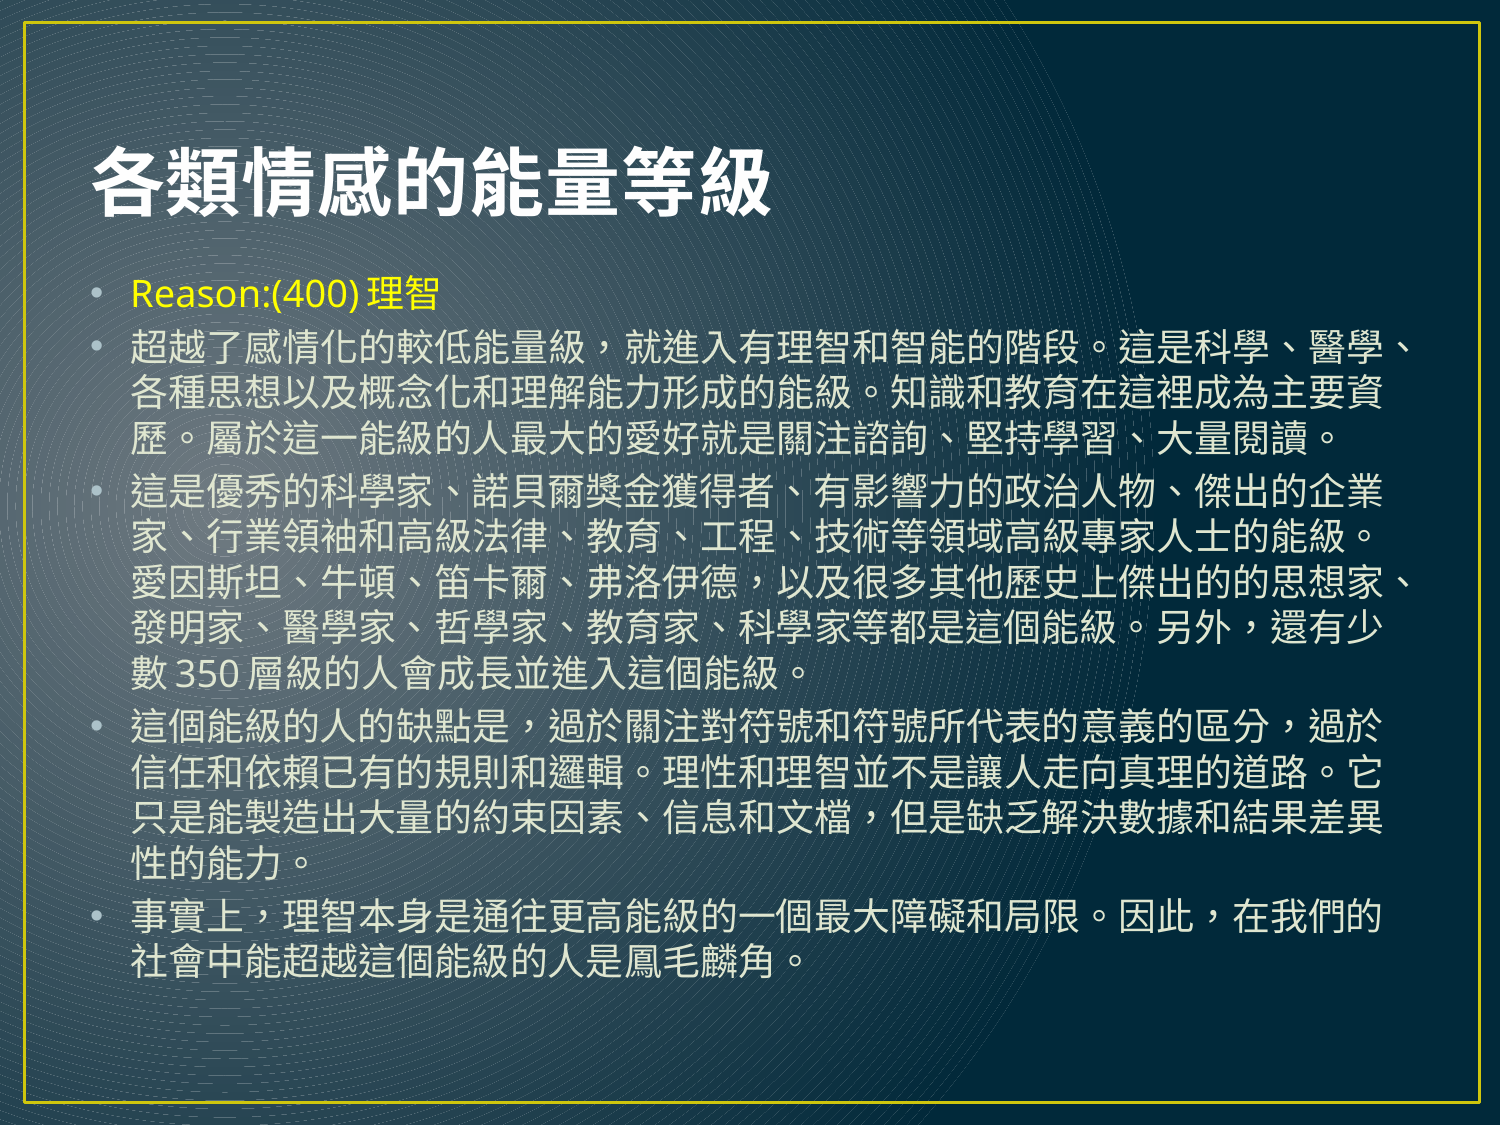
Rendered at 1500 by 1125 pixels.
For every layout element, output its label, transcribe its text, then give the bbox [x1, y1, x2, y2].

title 各類情感的能量等級 [75, 45, 1425, 233]
list Reason:(400)理智 超越了感情化的較低能量級，就進入有理智和智能的階段。這是科學、醫學、各種思想以及概念化和理解能力形成的能級。知識和教育在這裡成為主要資歷。屬於這一能級的人最大的愛好就是關注諮詢、堅持學習、大量閱讀。 這是優秀的科學家、諾貝爾獎金獲得者、有影響力的政治人物、傑出的企業家、行業領袖和高級法律、教育、工程、技術等領域高級專家人士的能級。愛因斯坦、牛頓、笛卡爾、弗洛伊德，以及很多其他歷史上傑出的的思想家、發明家、醫學家、哲學家、教育家、科學家等都是這個能級。另外，還有少數350層級的人會成長並進入這個能級。 這個能級的人的缺點是，過於關注對符號和符號所代表的意義的區分，過於信任和依賴已有的規則和邏輯。理性和理智並不是讓人走向真理的道路。它只是能製造出大量的約束因素、信息和文檔，但是缺乏解決數據和結果差異性的能力。 事實上，理智本身是通往更高能級的一個最大障礙和局限。因此，在我們的社會中能超越這個能級的人是鳳毛麟角。 [75, 262, 1425, 1005]
